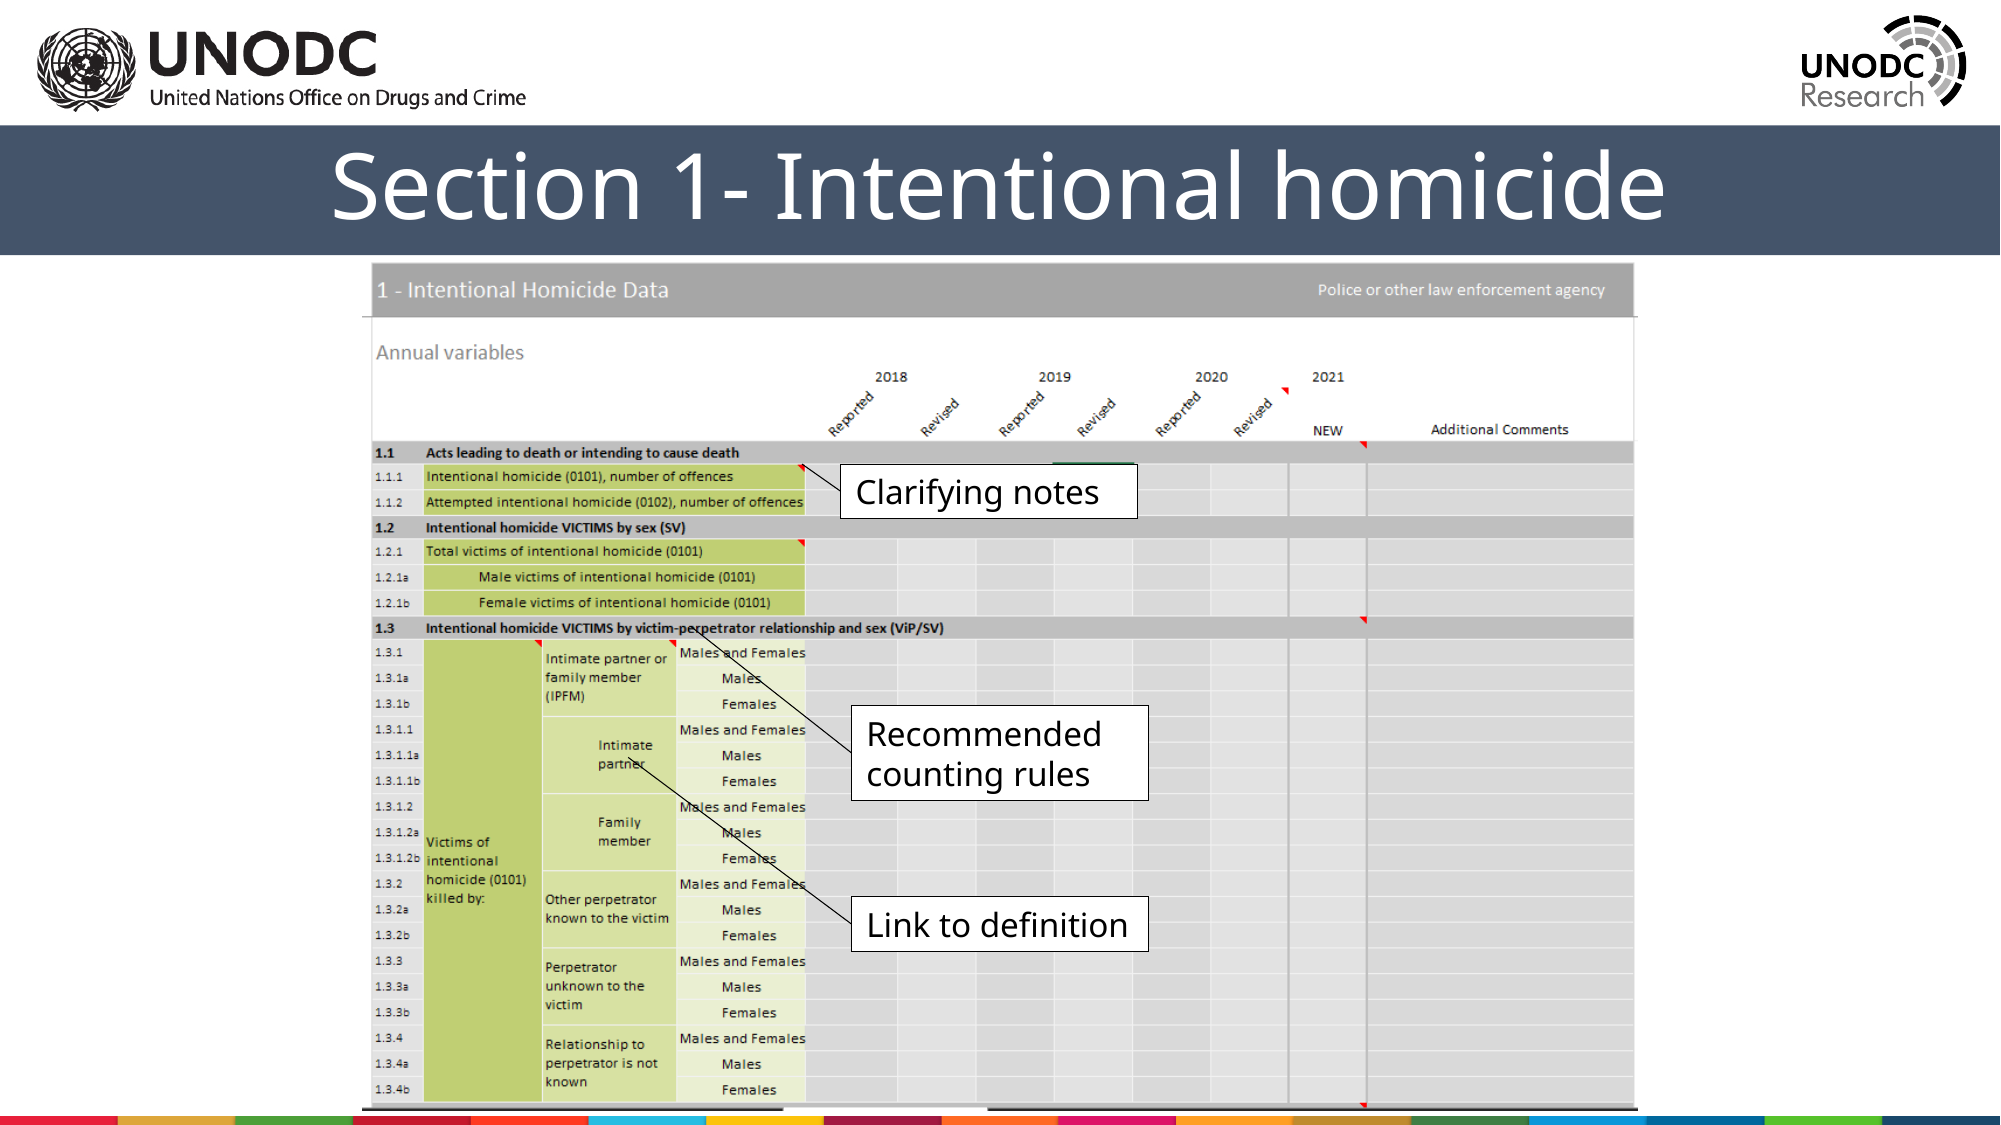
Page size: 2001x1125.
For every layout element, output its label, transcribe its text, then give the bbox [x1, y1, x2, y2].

picture [1794, 11, 1969, 114]
text_box Section 1- Intentional homicide [0, 125, 2000, 256]
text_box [628, 757, 852, 925]
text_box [690, 626, 852, 754]
picture [0, 1116, 1529, 1125]
picture [362, 259, 1638, 1111]
picture [31, 22, 529, 112]
picture [1765, 1116, 2000, 1125]
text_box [801, 464, 841, 492]
